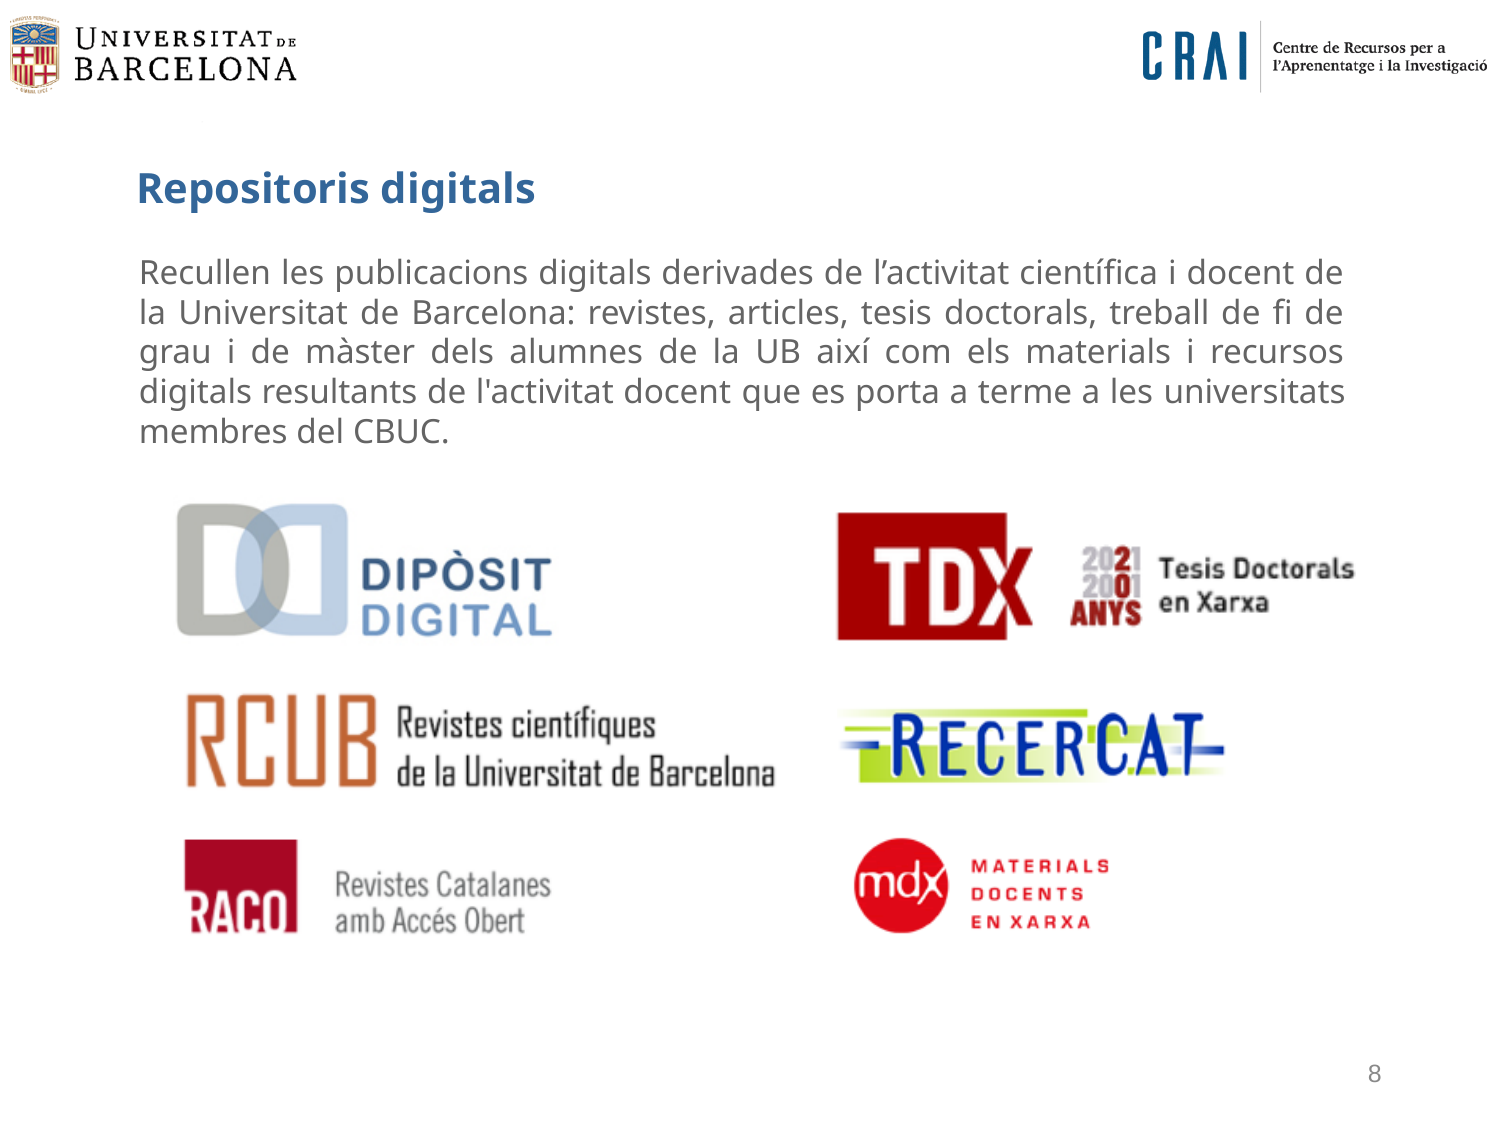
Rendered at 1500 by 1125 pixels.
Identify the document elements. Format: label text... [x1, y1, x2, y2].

picture [179, 686, 783, 797]
picture [8, 14, 1490, 219]
picture [179, 832, 586, 943]
title Repositoris digitals [121, 88, 1472, 292]
slide_number 8 [1059, 1042, 1397, 1103]
picture [837, 689, 1244, 800]
picture [824, 507, 1394, 649]
text_box Recullen les publicacions digitals derivades de l’activitat científica i docent de la Universitat de Barcelona: revistes, articles, tesis doctorals, treball de fi de grau i de màster dels alumnes de la UB així com els materials i recursos digitals resultants de l'activitat docent que es porta a terme a les universitats membres del CBUC. [124, 243, 1361, 851]
picture [173, 493, 563, 650]
picture [837, 832, 1140, 943]
